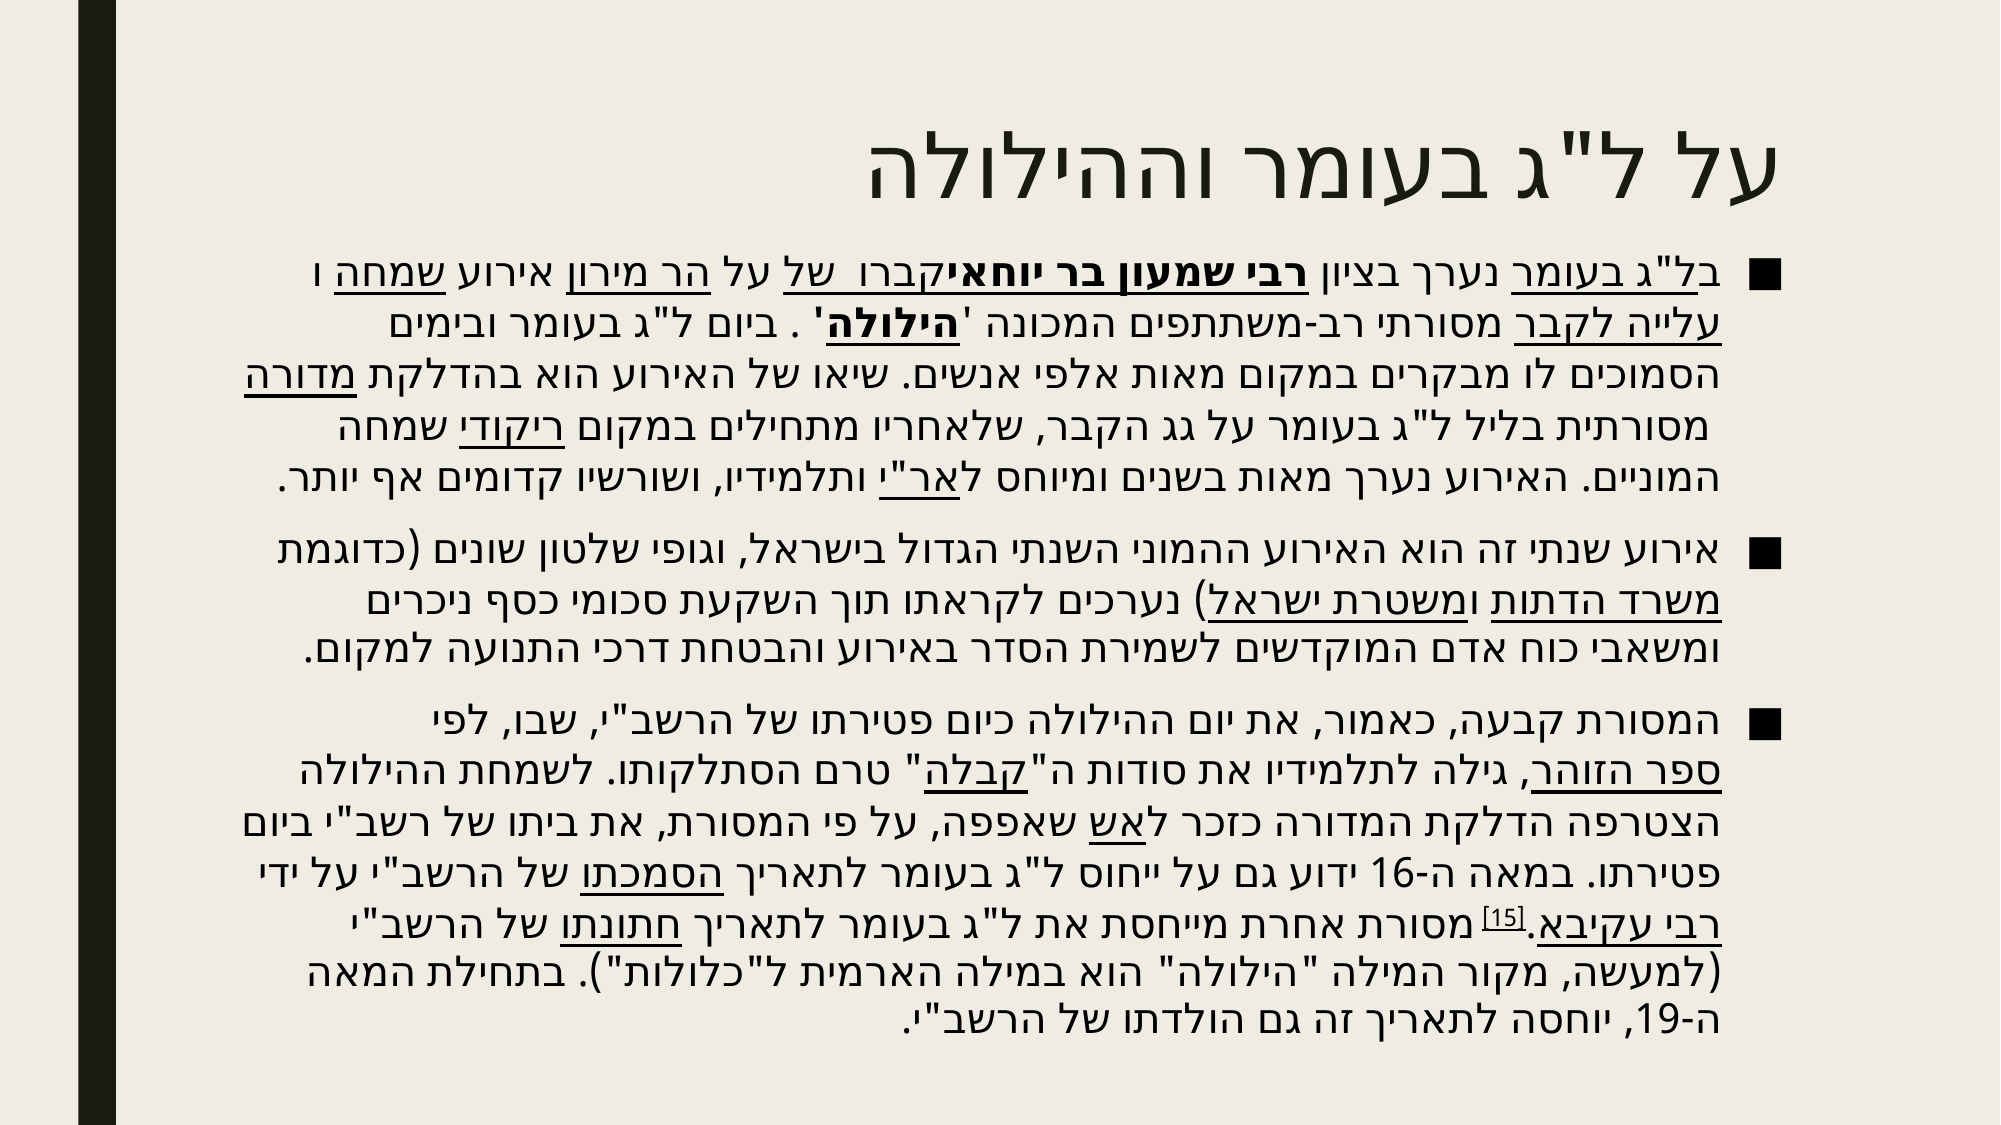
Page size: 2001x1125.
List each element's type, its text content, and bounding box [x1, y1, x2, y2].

title על ל"ג בעומר וההילולה [225, 112, 1800, 237]
list בל"ג בעומר נערך בציון קברו של רבי שמעון בר יוחאי על הר מירון אירוע שמחה ועלייה לקבר מסורתי רב-משתתפים המכונה 'הילולה' . ביום ל"ג בעומר ובימים הסמוכים לו מבקרים במקום מאות אלפי אנשים. שיאו של האירוע הוא בהדלקת מדורה מסורתית בליל ל"ג בעומר על גג הקבר, שלאחריו מתחילים במקום ריקודי שמחה המוניים. האירוע נערך מאות בשנים ומיוחס לאר"י ותלמידיו, ושורשיו קדומים אף יותר. אירוע שנתי זה הוא האירוע ההמוני השנתי הגדול בישראל, וגופי שלטון שונים (כדוגמת משרד הדתות ומשטרת ישראל) נערכים לקראתו תוך השקעת סכומי כסף ניכרים ומשאבי כוח אדם המוקדשים לשמירת הסדר באירוע והבטחת דרכי התנועה למקום. המסורת קבעה, כאמור, את יום ההילולה כיום פטירתו של הרשב"י, שבו, לפי ספר הזוהר, גילה לתלמידיו את סודות ה"קבלה" טרם הסתלקותו. לשמחת ההילולה הצטרפה הדלקת המדורה כזכר לאש שאפפה, על פי המסורת, את ביתו של רשב"י ביום פטירתו. במאה ה-16 ידוע גם על ייחוס ל"ג בעומר לתאריך הסמכתו של הרשב"י על ידי רבי עקיבא.[15] מסורת אחרת מייחסת את ל"ג בעומר לתאריך חתונתו של הרשב"י (למעשה, מקור המילה "הילולה" הוא במילה הארמית ל"כלולות"). בתחילת המאה ה-19, יוחסה לתאריך זה גם הולדתו של הרשב"י. [225, 237, 1800, 1083]
